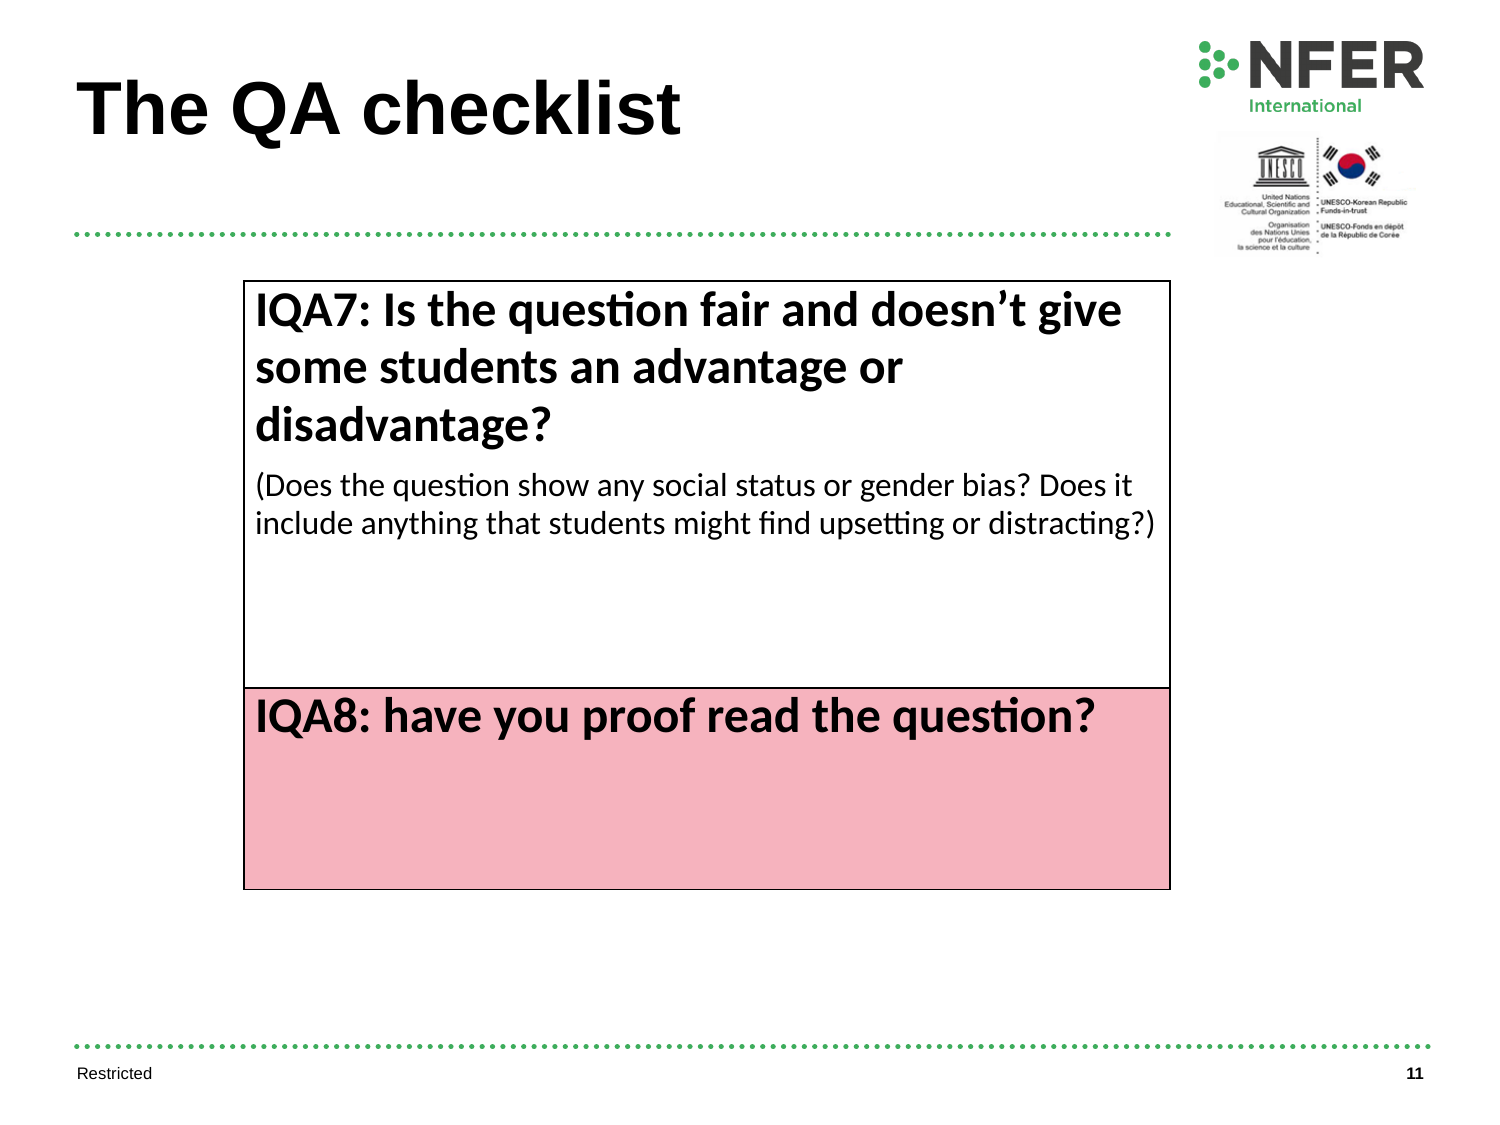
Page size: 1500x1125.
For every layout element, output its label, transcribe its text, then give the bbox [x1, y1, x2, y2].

table_header IQA7: Is the question fair and doesn’t give some students an advantage or disadvantage? (Does the question show any social status or gender bias? Does it include anything that students might find upsetting or distracting?) [245, 282, 1169, 687]
picture [1207, 131, 1416, 263]
slide_number 11 [1340, 1062, 1424, 1105]
picture [1199, 41, 1424, 112]
title The QA checklist [76, 76, 1171, 225]
table_cell IQA8: have you proof read the question? [245, 689, 1169, 889]
footer Restricted [76, 1062, 977, 1105]
